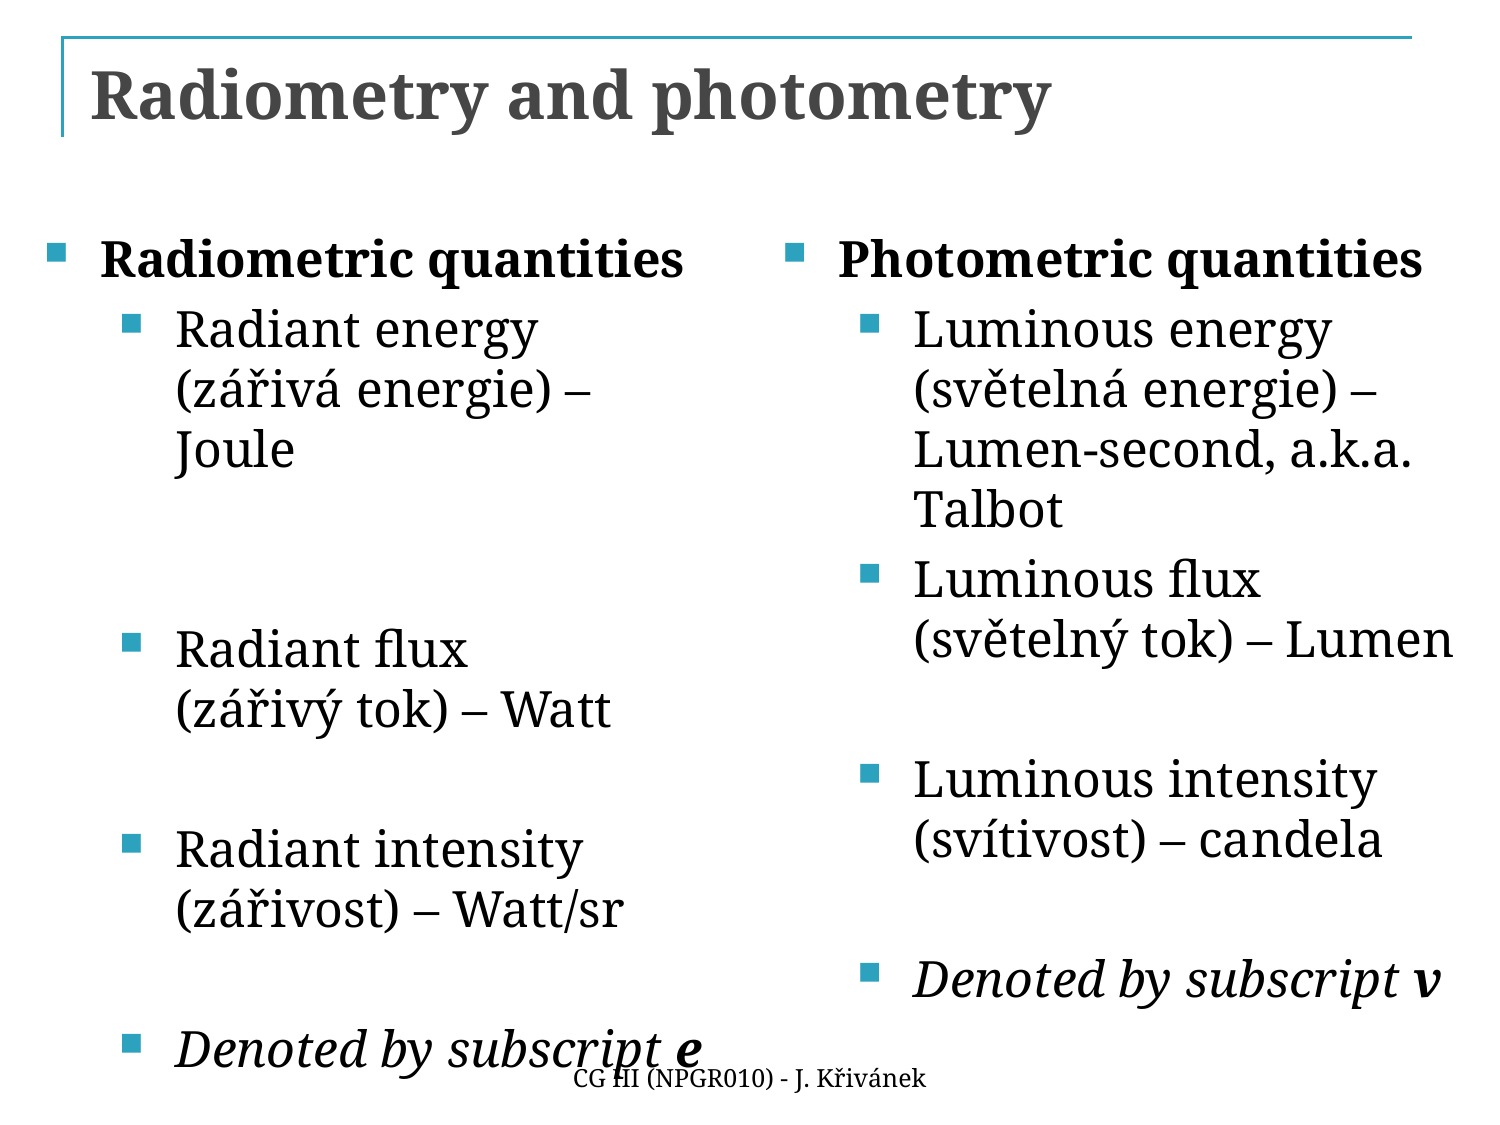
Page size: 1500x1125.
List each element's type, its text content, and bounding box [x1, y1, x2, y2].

text_box Radiometric quantities Radiant energy (zářivá energie) – Joule Radiant flux (zářivý tok) – Watt Radiant intensity (zářivost) – Watt/sr Denoted by subscript e [29, 219, 727, 736]
text_box Photometric quantities Luminous energy (světelná energie) – Lumen-second, a.k.a. Talbot Luminous flux (světelný tok) – Lumen Luminous intensity (svítivost) – candela Denoted by subscript v [767, 219, 1471, 641]
footer CG III (NPGR010) - J. Křivánek [512, 1024, 988, 1101]
title Radiometry and photometry [74, 45, 1426, 233]
